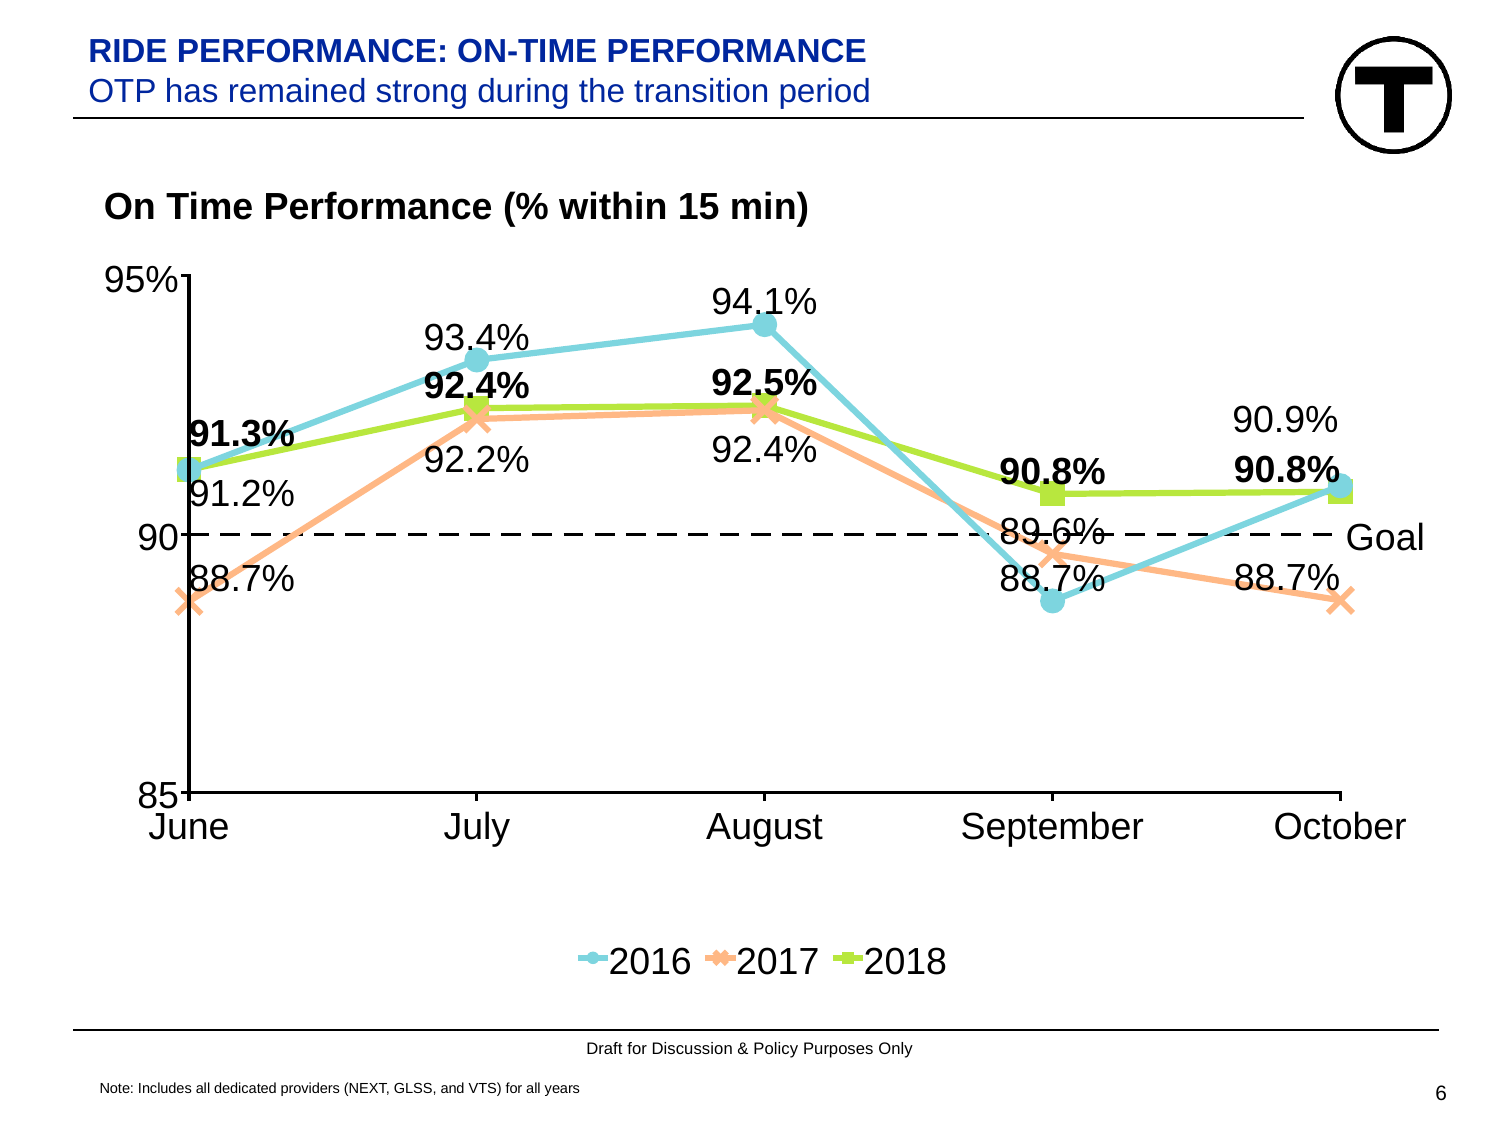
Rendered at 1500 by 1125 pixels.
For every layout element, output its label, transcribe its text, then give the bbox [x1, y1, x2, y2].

text_box Note: Includes all dedicated providers (NEXT, GLSS, and VTS) for all years [73, 1062, 1438, 1104]
text_box [23, 135, 1439, 1003]
title RIDE PERFORMANCE: ON-TIME PERFORMANCE OTP has remained strong during the transition period [73, 40, 1346, 117]
picture [1335, 36, 1452, 154]
